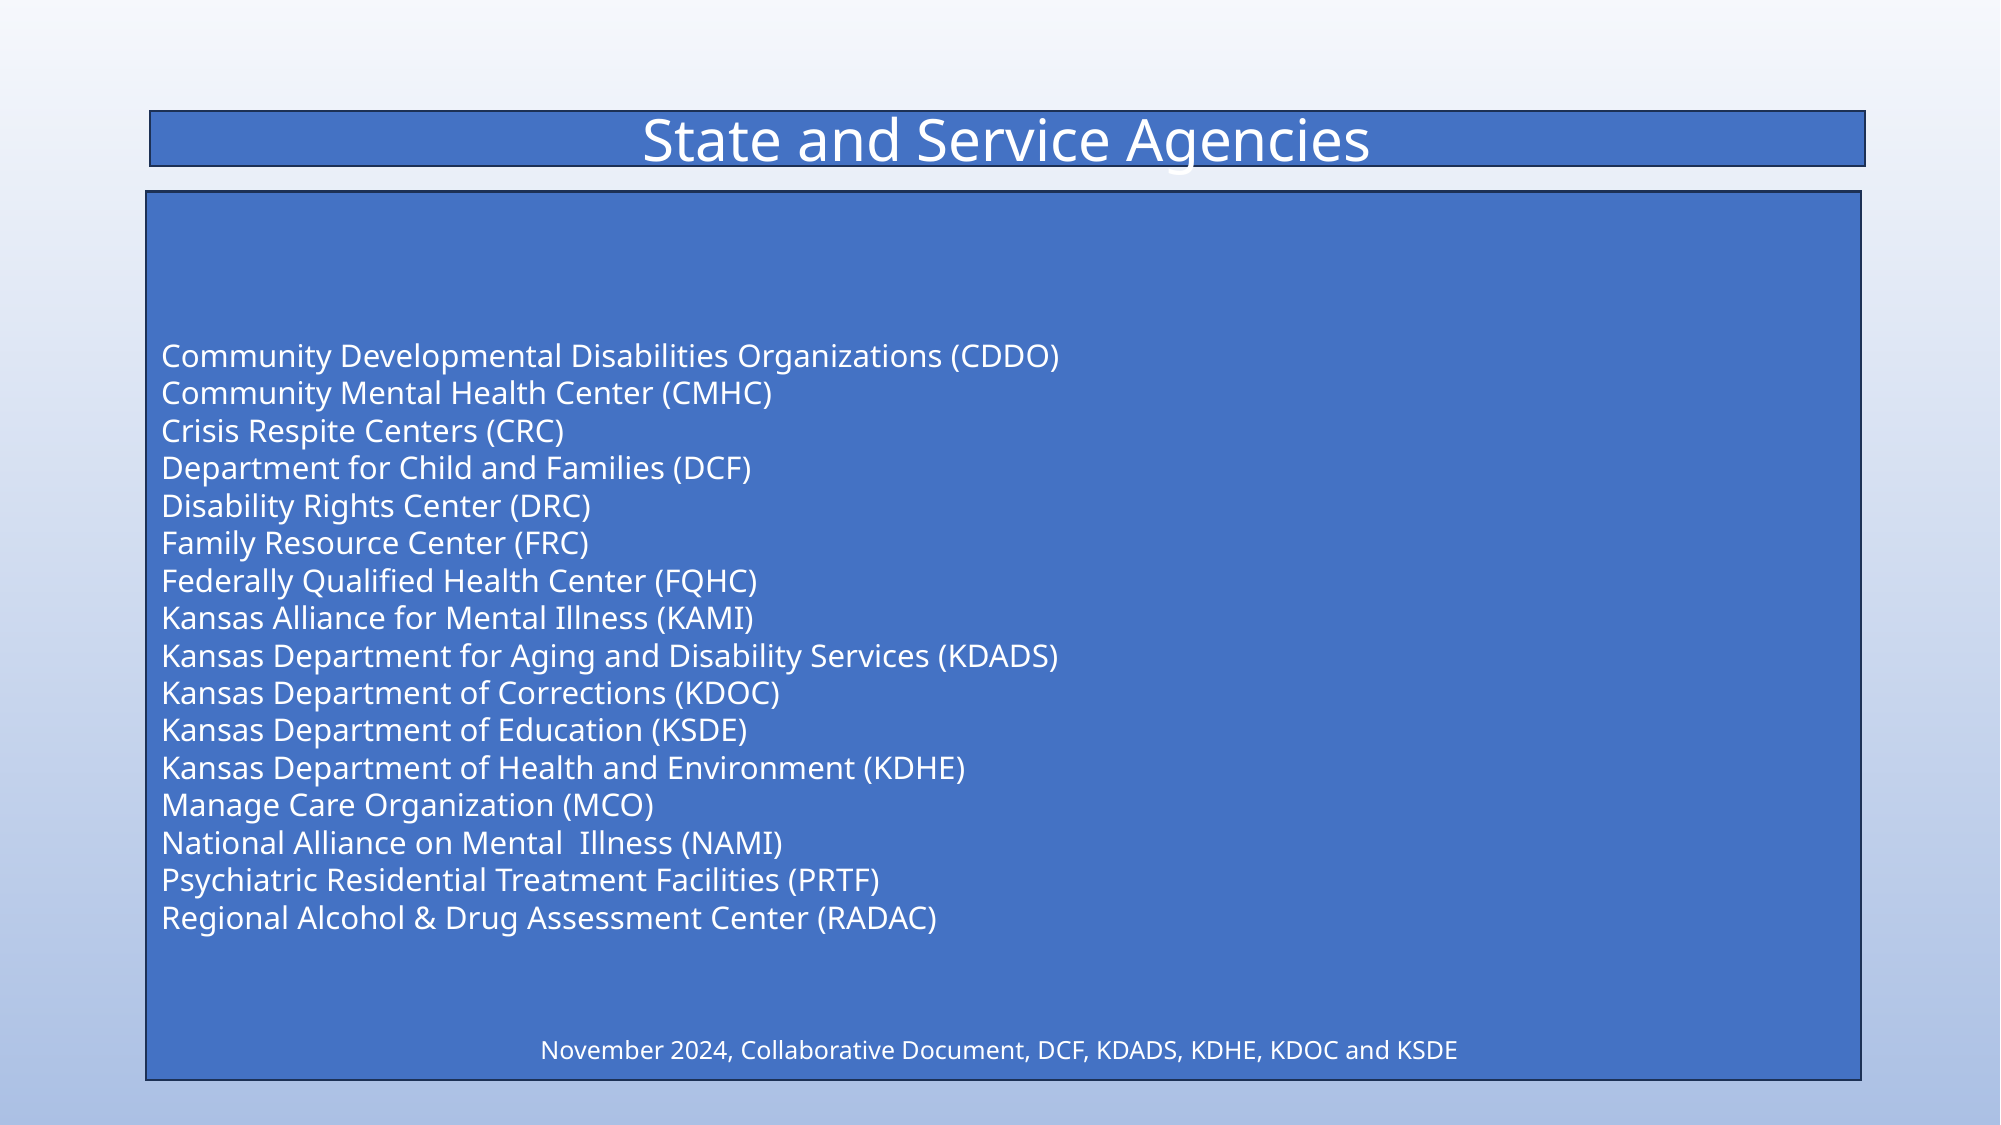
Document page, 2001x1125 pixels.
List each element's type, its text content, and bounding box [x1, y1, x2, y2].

footer November 2024, Collaborative Document, DCF, KDADS, KDHE, KDOC and KSDE [511, 1020, 1489, 1080]
text_box Community Developmental Disabilities Organizations (CDDO) Community Mental Health Center (CMHC) Crisis Respite Centers (CRC) Department for Child and Families (DCF) Disability Rights Center (DRC) Family Resource Center (FRC) Federally Qualified Health Center (FQHC) Kansas Alliance for Mental Illness (KAMI) Kansas Department for Aging and Disability Services (KDADS) Kansas Department of Corrections (KDOC) Kansas Department of Education (KSDE) Kansas Department of Health and Environment (KDHE) Manage Care Organization (MCO) National Alliance on Mental Illness (NAMI) Psychiatric Residential Treatment Facilities (PRTF) Regional Alcohol & Drug Assessment Center (RADAC) [145, 190, 1862, 1081]
title State and Service Agencies [149, 110, 1866, 167]
